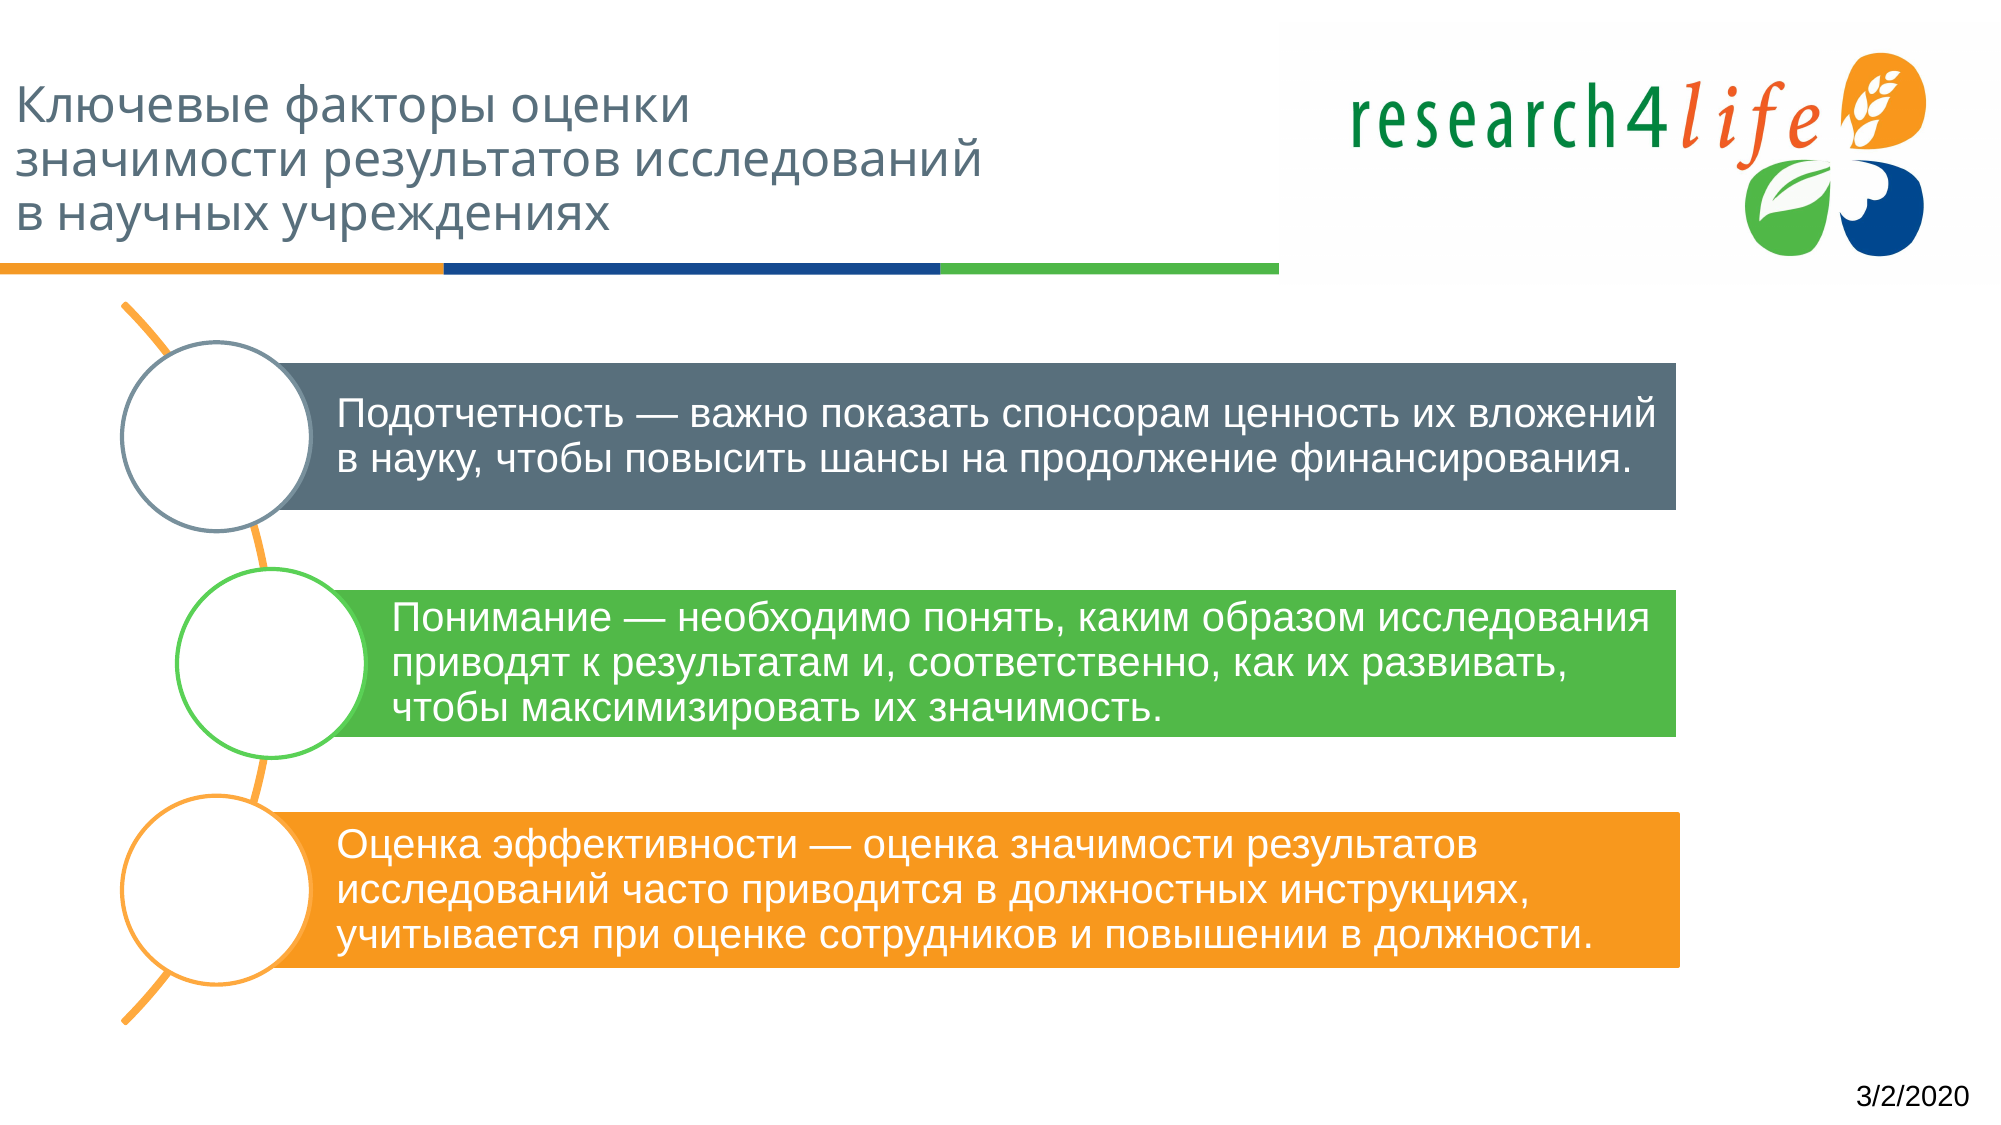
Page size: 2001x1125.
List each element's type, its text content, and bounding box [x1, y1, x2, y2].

title Ключевые факторы оценки значимости результатов исследований в научных учреждениях [0, 71, 1348, 151]
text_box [0, 154, 1679, 1125]
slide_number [1686, 1065, 1986, 1125]
picture [1279, 22, 2000, 285]
